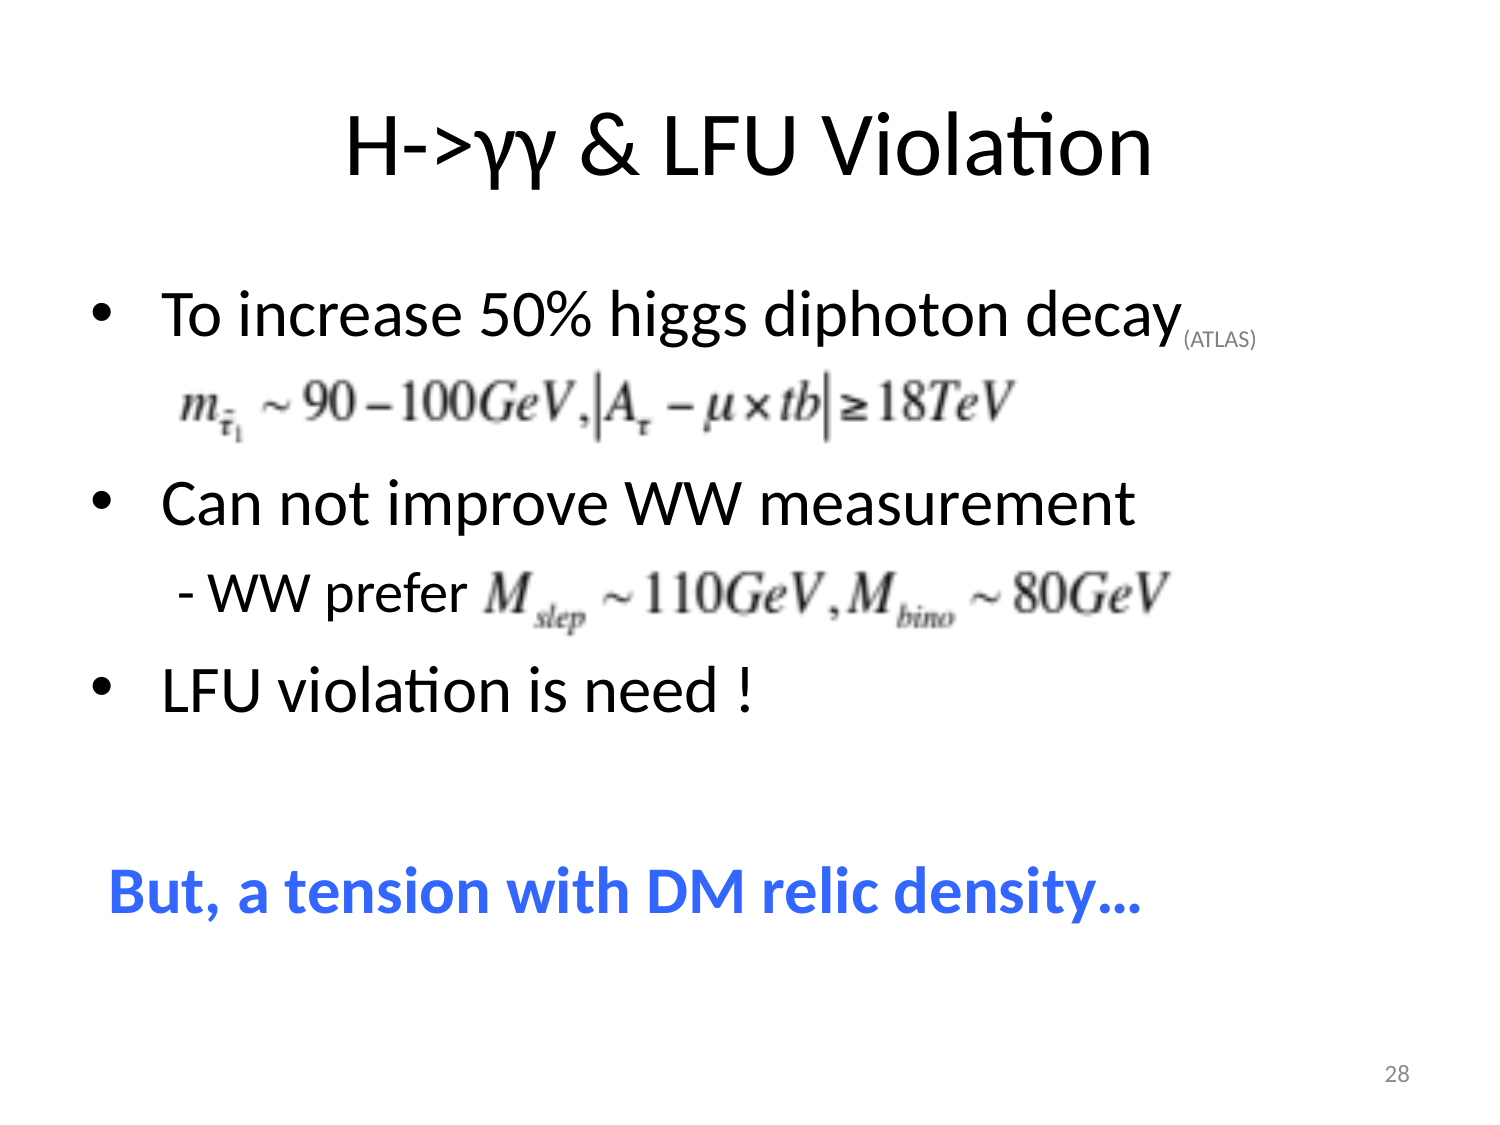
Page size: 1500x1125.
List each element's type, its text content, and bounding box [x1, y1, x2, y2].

title H->γγ & LFU Violation [75, 45, 1425, 233]
text_box - WW prefer [162, 546, 597, 632]
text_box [173, 363, 1023, 448]
list To increase 50% higgs diphoton decay(ATLAS) Can not improve WW measurement LFU violation is need ! [75, 262, 1425, 936]
text_box But, a tension with DM relic density… [93, 839, 1425, 935]
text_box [476, 558, 1175, 641]
slide_number 28 [1074, 1042, 1425, 1103]
